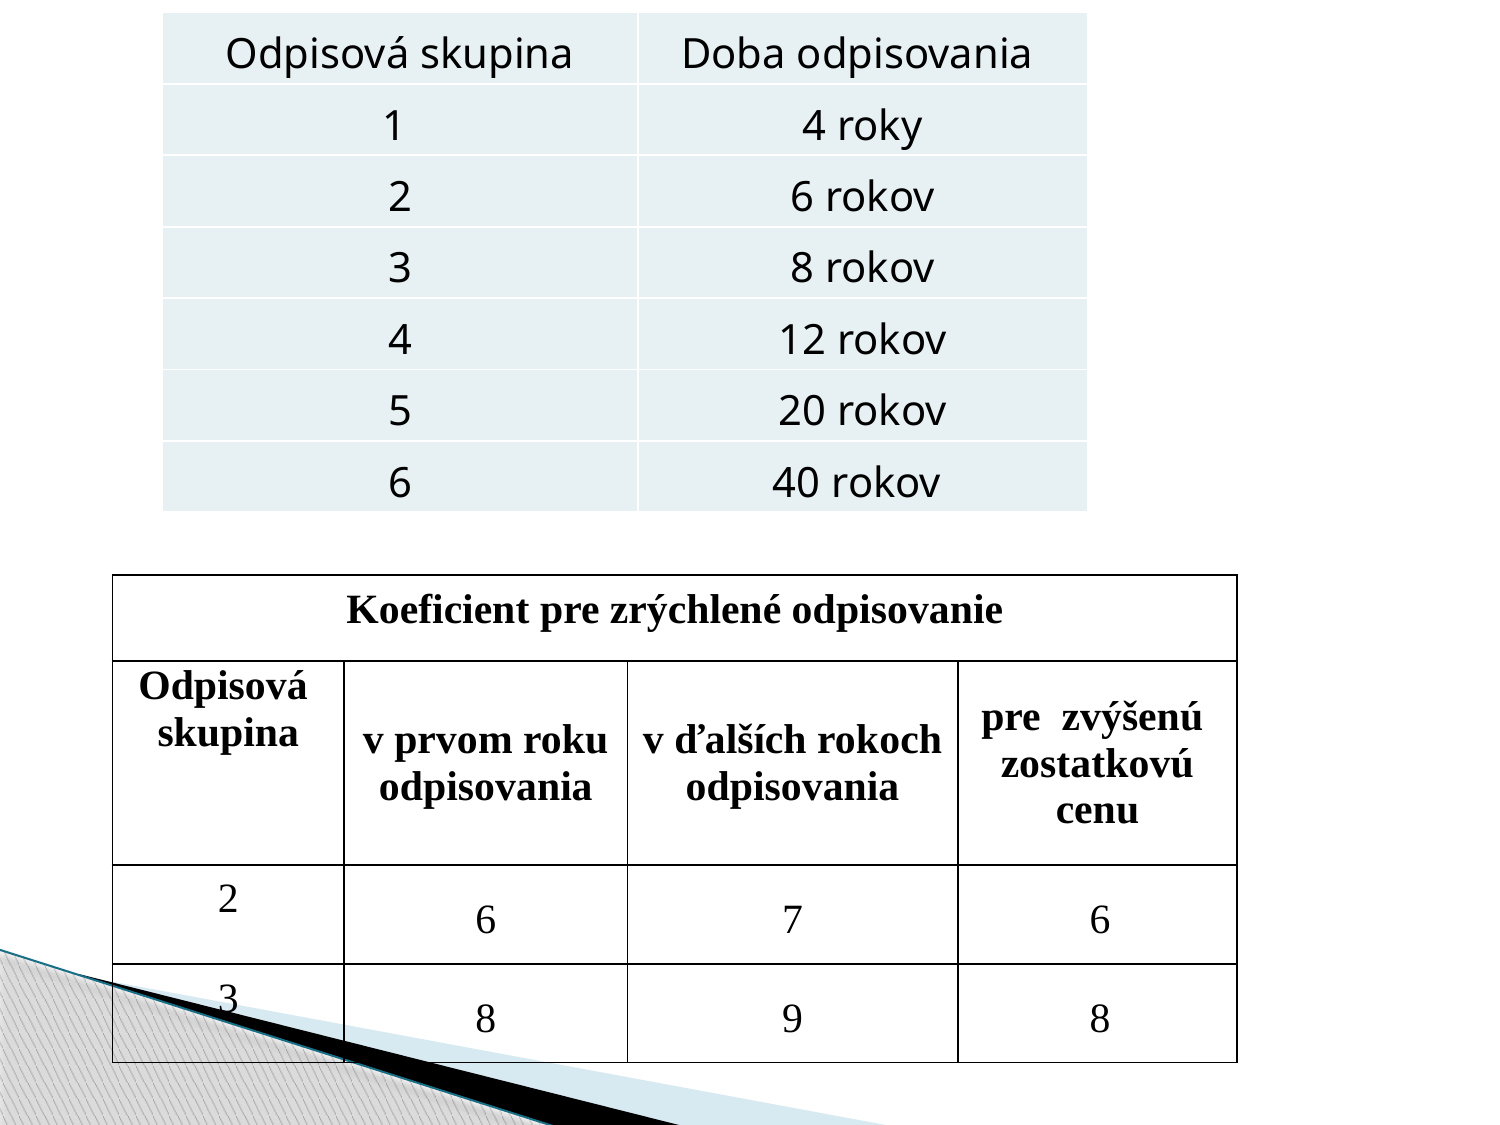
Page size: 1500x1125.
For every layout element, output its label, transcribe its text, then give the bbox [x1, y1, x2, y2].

table_header Doba odpisovania [639, 13, 1087, 83]
table_cell 5 [163, 370, 637, 440]
table_cell 4 roky [639, 85, 1087, 154]
table_cell Odpisová skupina [113, 662, 343, 864]
table_cell 2 [113, 866, 343, 963]
table_header Odpisová skupina [163, 13, 637, 83]
table_cell 6 [959, 866, 1236, 963]
table_cell 2 [163, 156, 637, 226]
table_cell 3 [113, 965, 343, 1062]
table_cell v prvom roku odpisovania [345, 662, 627, 864]
table_cell 4 [163, 299, 637, 369]
table_cell 7 [628, 866, 957, 963]
table_cell v ďalších rokoch odpisovania [628, 662, 957, 864]
table_cell pre zvýšenú zostatkovú cenu [959, 662, 1236, 864]
table_cell 40 rokov [639, 442, 1087, 511]
table_cell 8 rokov [639, 228, 1087, 297]
table_cell 6 rokov [639, 156, 1087, 226]
table_header Koeficient pre zrýchlené odpisovanie [113, 576, 1236, 660]
table_cell 6 [163, 442, 637, 511]
table_cell 1 [163, 85, 637, 154]
table_cell 8 [959, 965, 1236, 1062]
table_cell 12 rokov [639, 299, 1087, 369]
table_cell 20 rokov [639, 370, 1087, 440]
table_cell 3 [163, 228, 637, 297]
table_cell 6 [345, 866, 627, 963]
table_cell 8 [345, 965, 627, 1062]
table_cell 9 [628, 965, 957, 1062]
